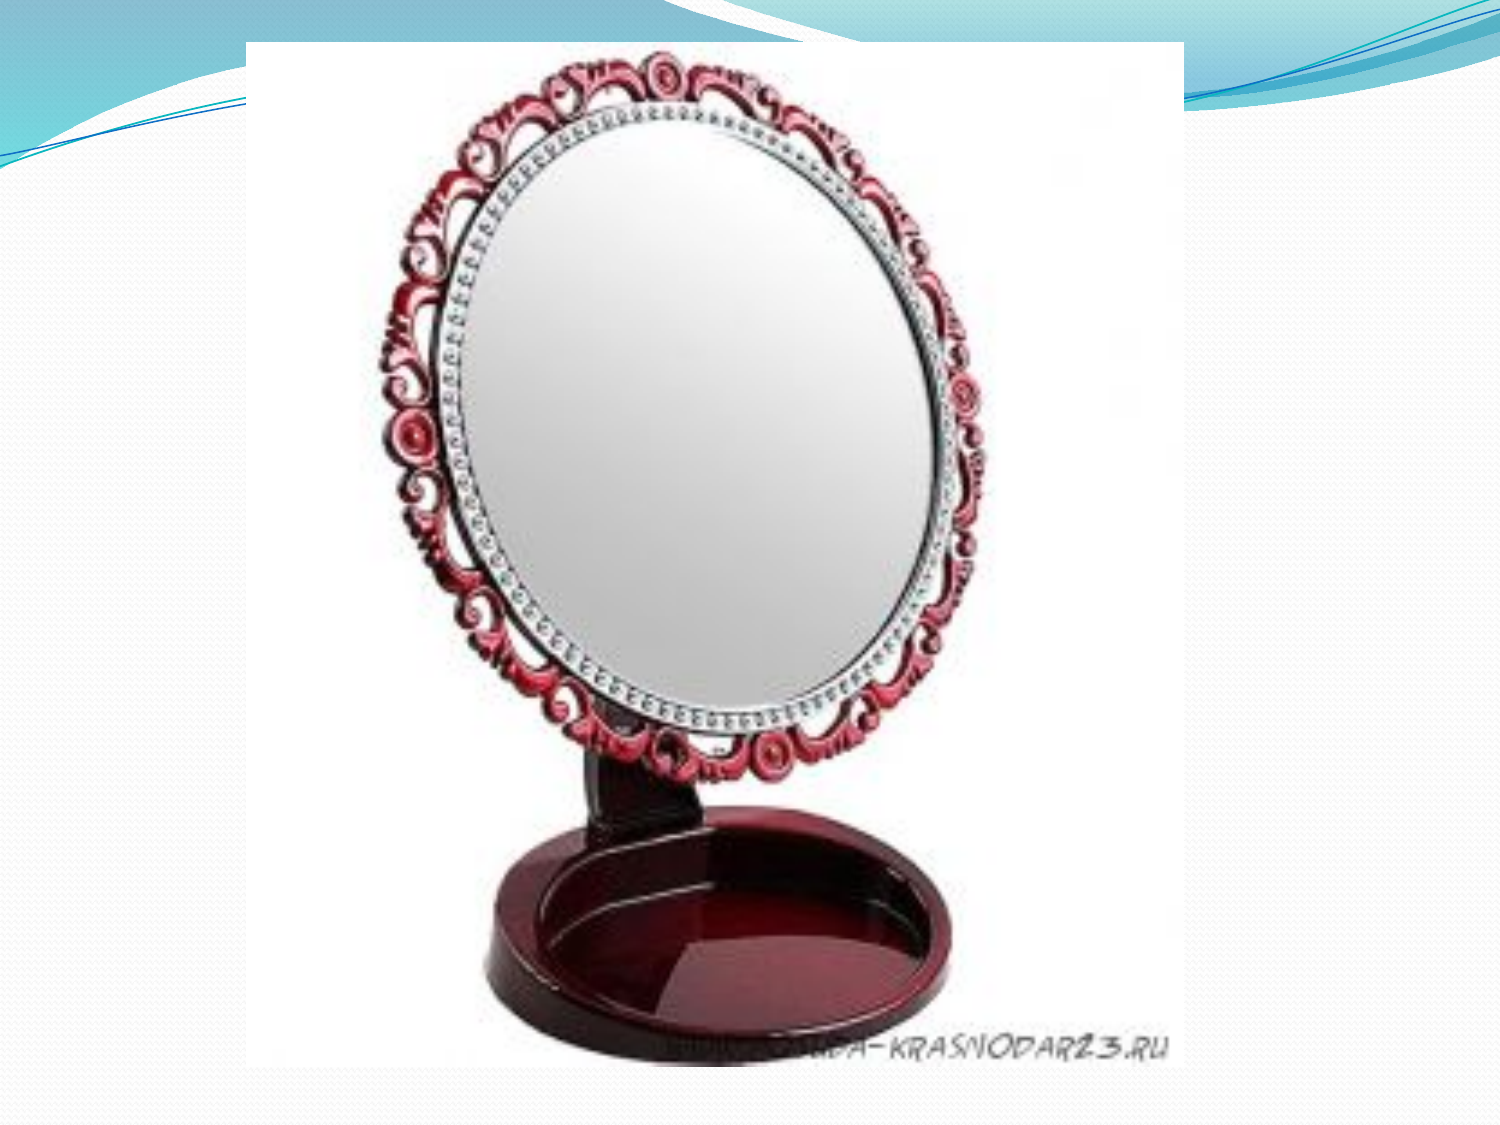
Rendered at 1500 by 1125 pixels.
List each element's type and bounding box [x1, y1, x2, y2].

picture [245, 42, 1184, 1068]
